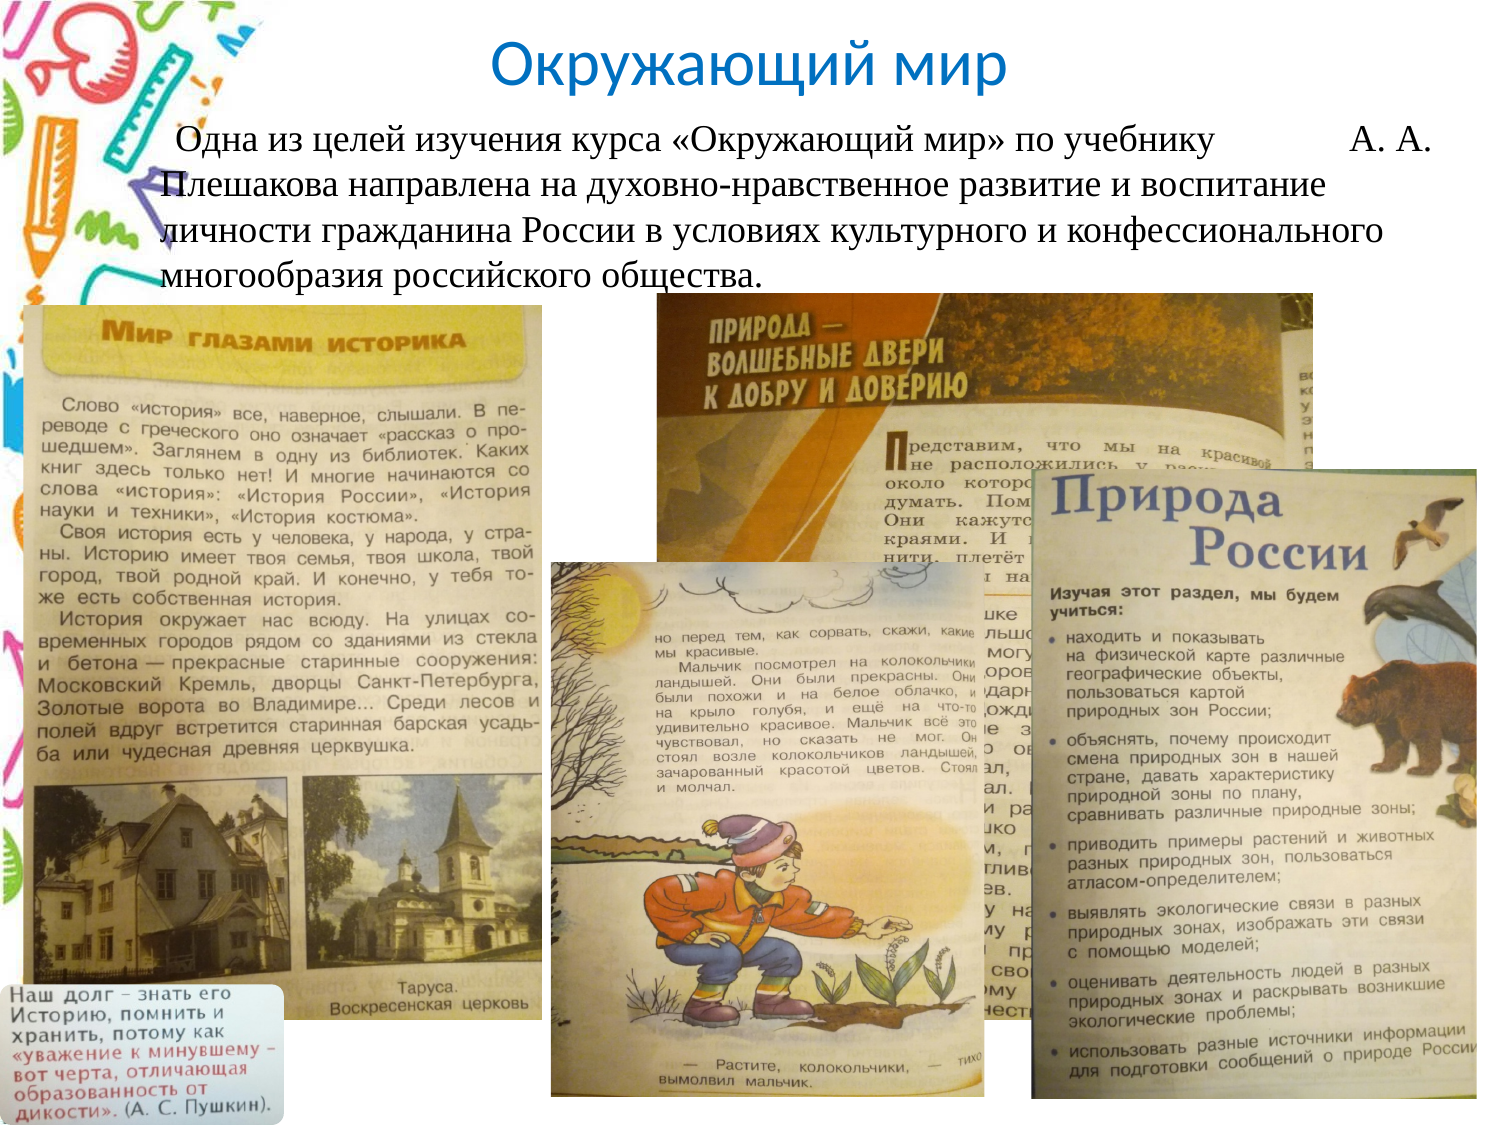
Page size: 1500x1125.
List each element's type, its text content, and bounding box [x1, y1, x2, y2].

picture [0, 0, 1500, 1125]
title Окружающий мир [75, 23, 1425, 94]
list Одна из целей изучения курса «Окружающий мир» по учебнику А. А. Плешакова направлена на духовно-нравственное развитие и воспитание личности гражданина России в условиях культурного и конфессионального многообразия российского общества. [93, 105, 1465, 305]
